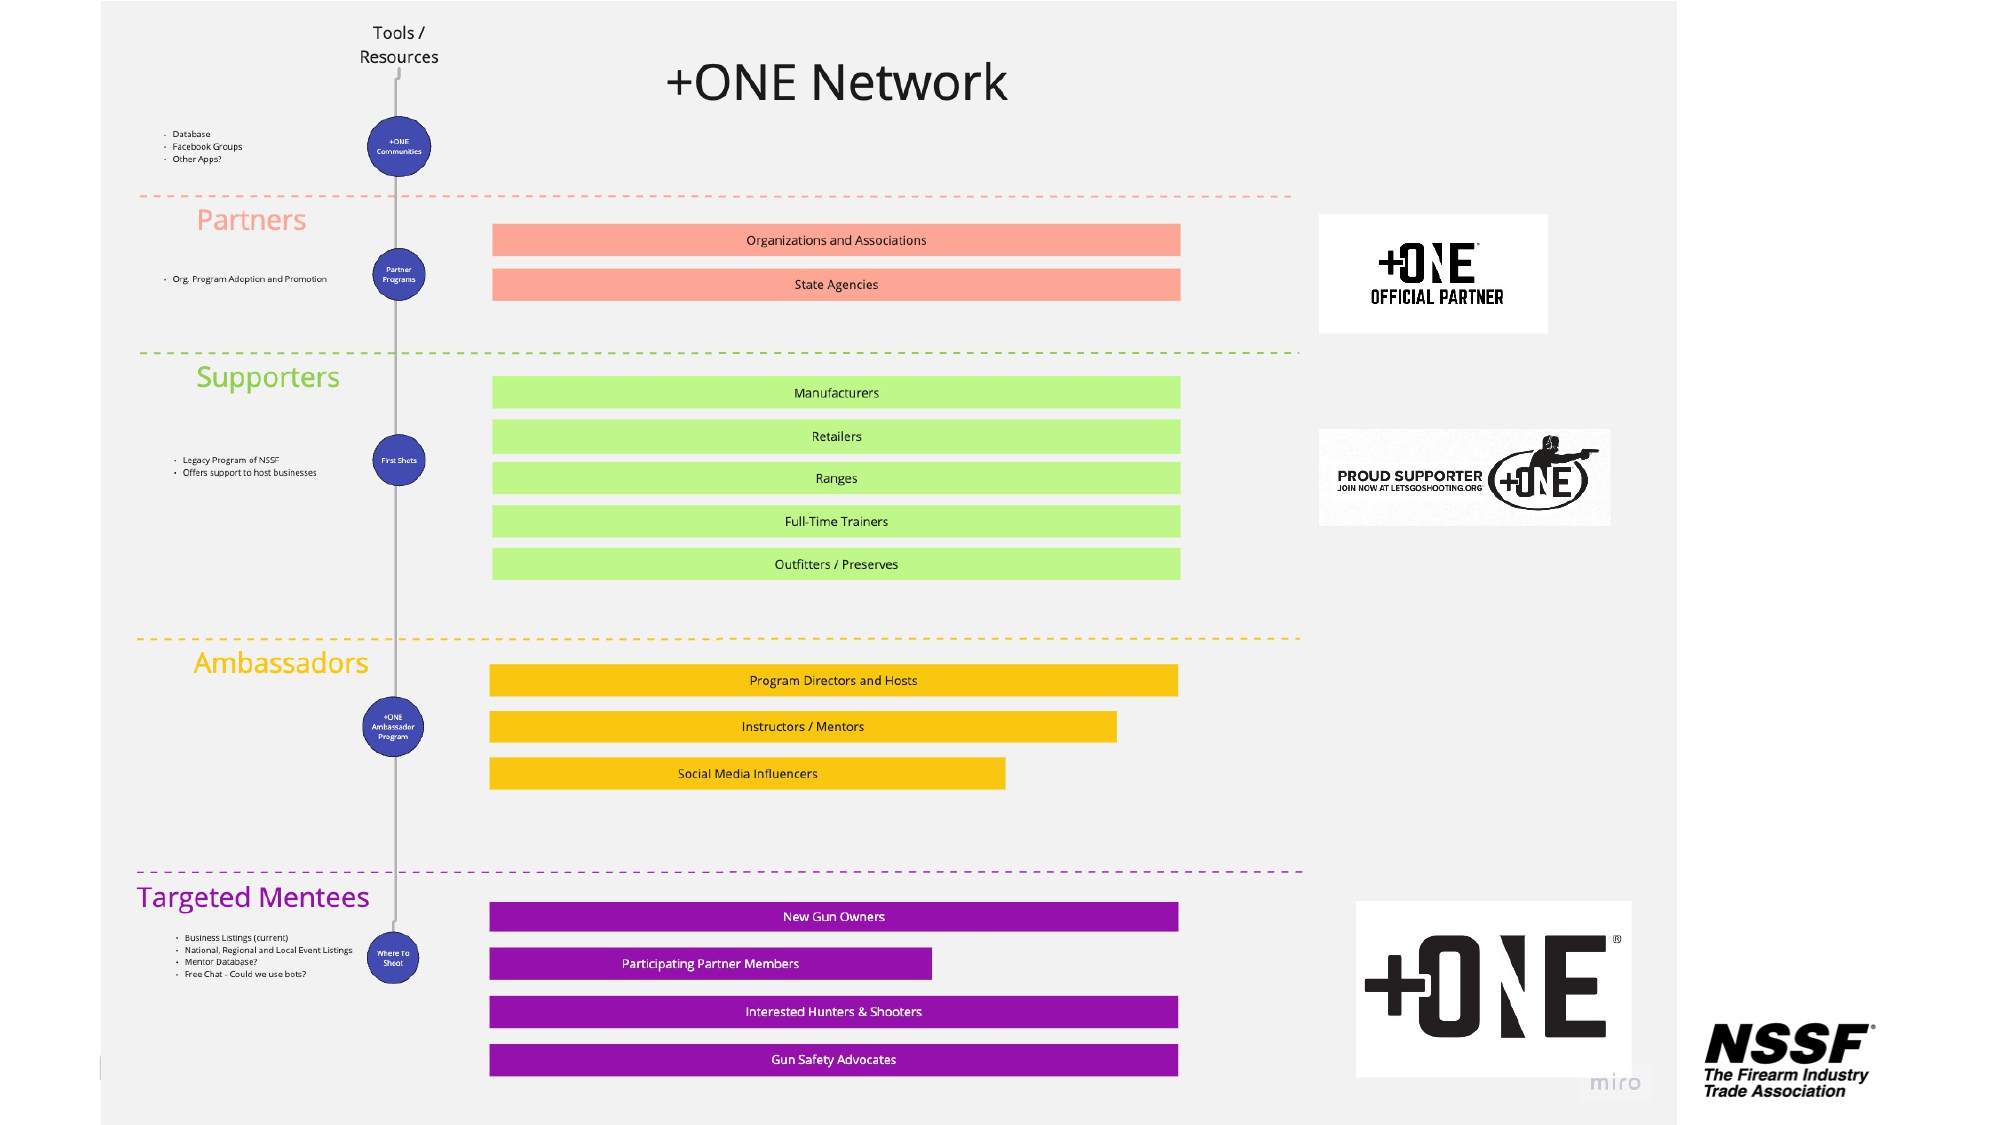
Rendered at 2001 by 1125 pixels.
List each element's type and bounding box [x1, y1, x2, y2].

picture [1696, 1015, 1885, 1103]
picture [101, 1, 1677, 1125]
